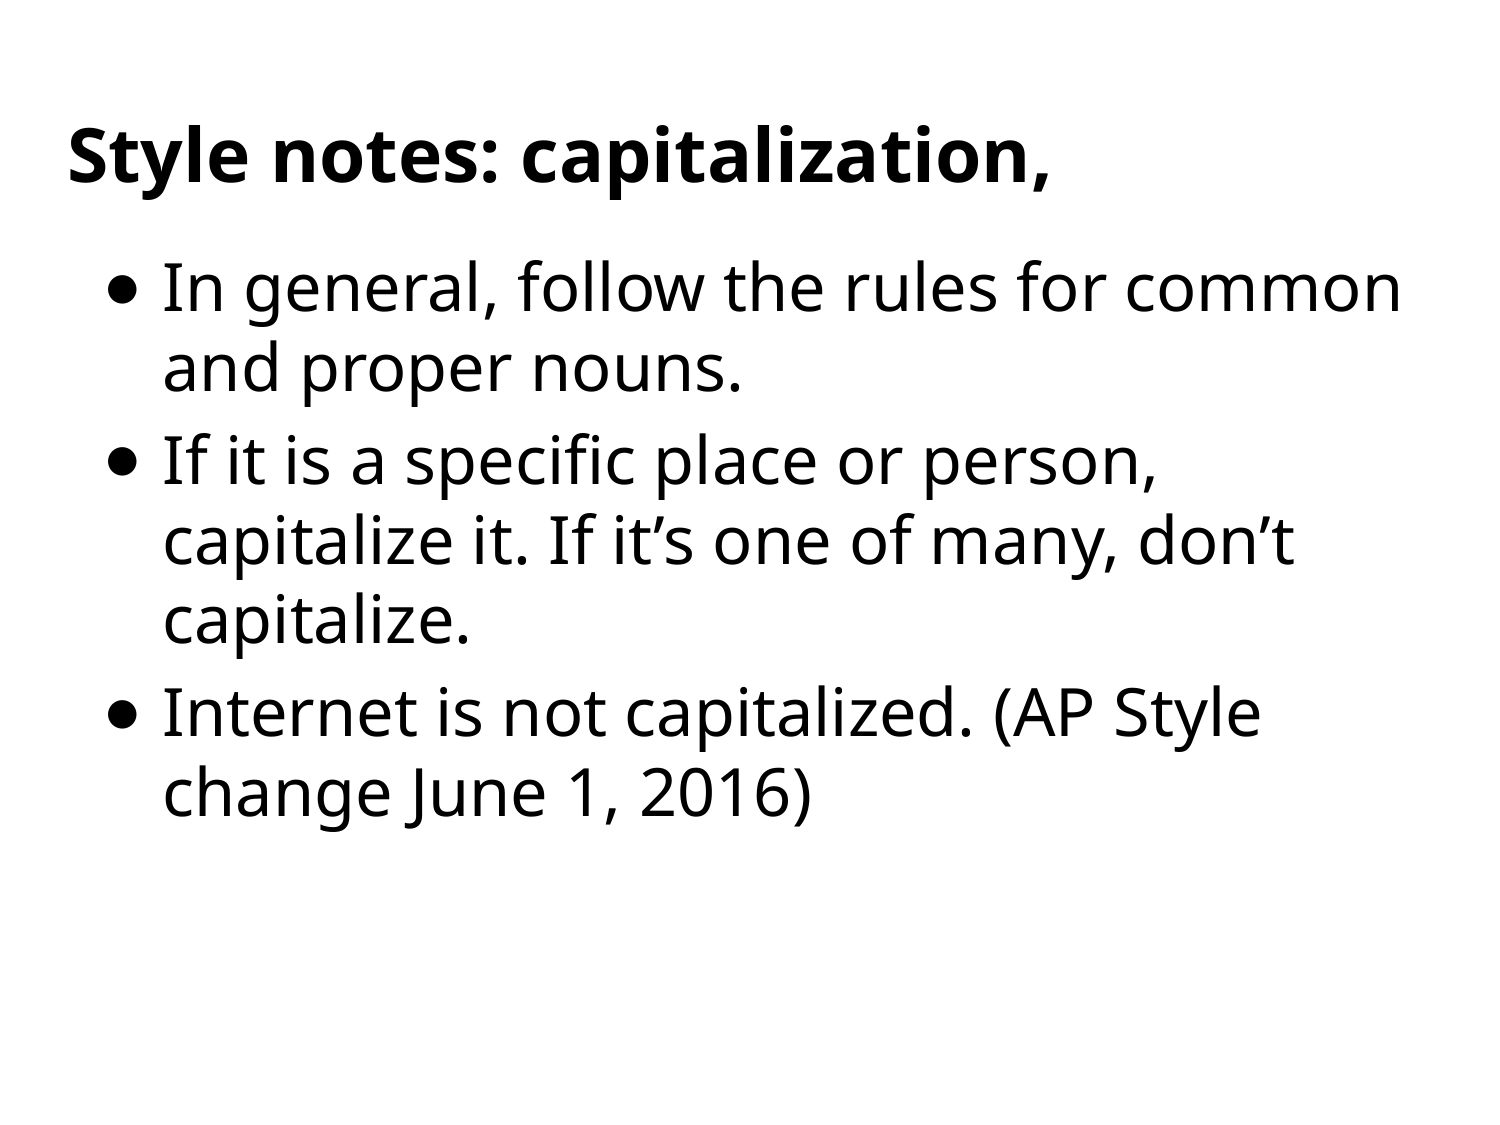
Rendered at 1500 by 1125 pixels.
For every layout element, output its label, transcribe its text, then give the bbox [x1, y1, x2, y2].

title Style notes: capitalization, [52, 45, 1466, 261]
list In general, follow the rules for common and proper nouns. If it is a specific place or person, capitalize it. If it’s one of many, don’t capitalize. Internet is not capitalized. (AP Style change June 1, 2016) [72, 237, 1466, 1035]
